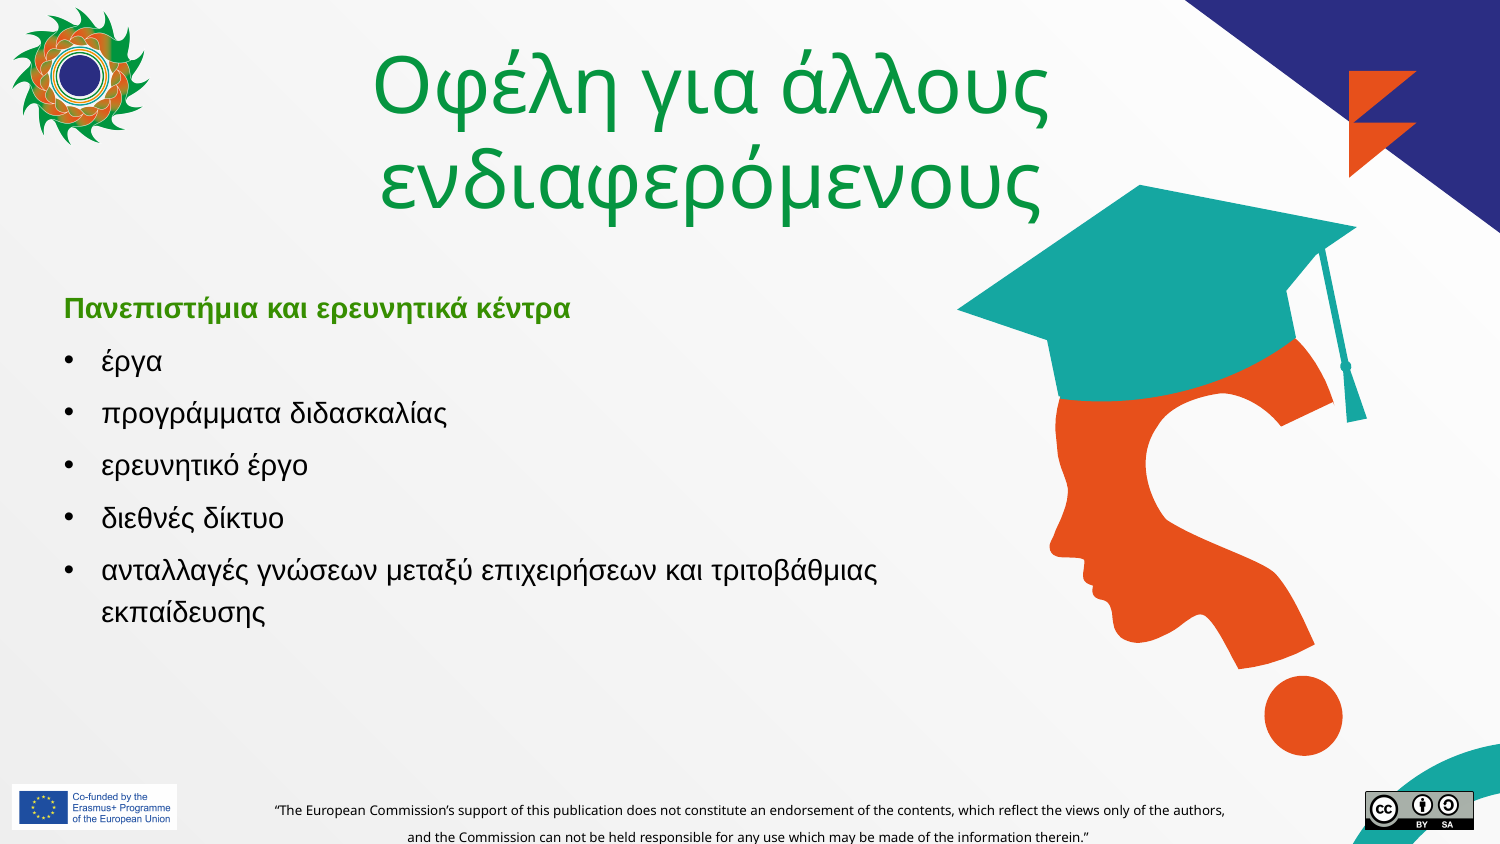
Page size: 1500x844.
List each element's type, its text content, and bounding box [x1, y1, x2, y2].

picture [11, 6, 151, 147]
title Οφέλη για άλλους ενδιαφερόμενους [77, 19, 1344, 186]
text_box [997, 178, 1407, 795]
picture [1365, 791, 1474, 830]
text_box Πανεπιστήμια και ερευνητικά κέντρα έργα προγράμματα διδασκαλίας ερευνητικό έργο διεθνές δίκτυο ανταλλαγές γνώσεων μεταξύ επιχειρήσεων και τριτοβάθμιας εκπαίδευσης [48, 204, 959, 669]
picture [11, 784, 177, 830]
